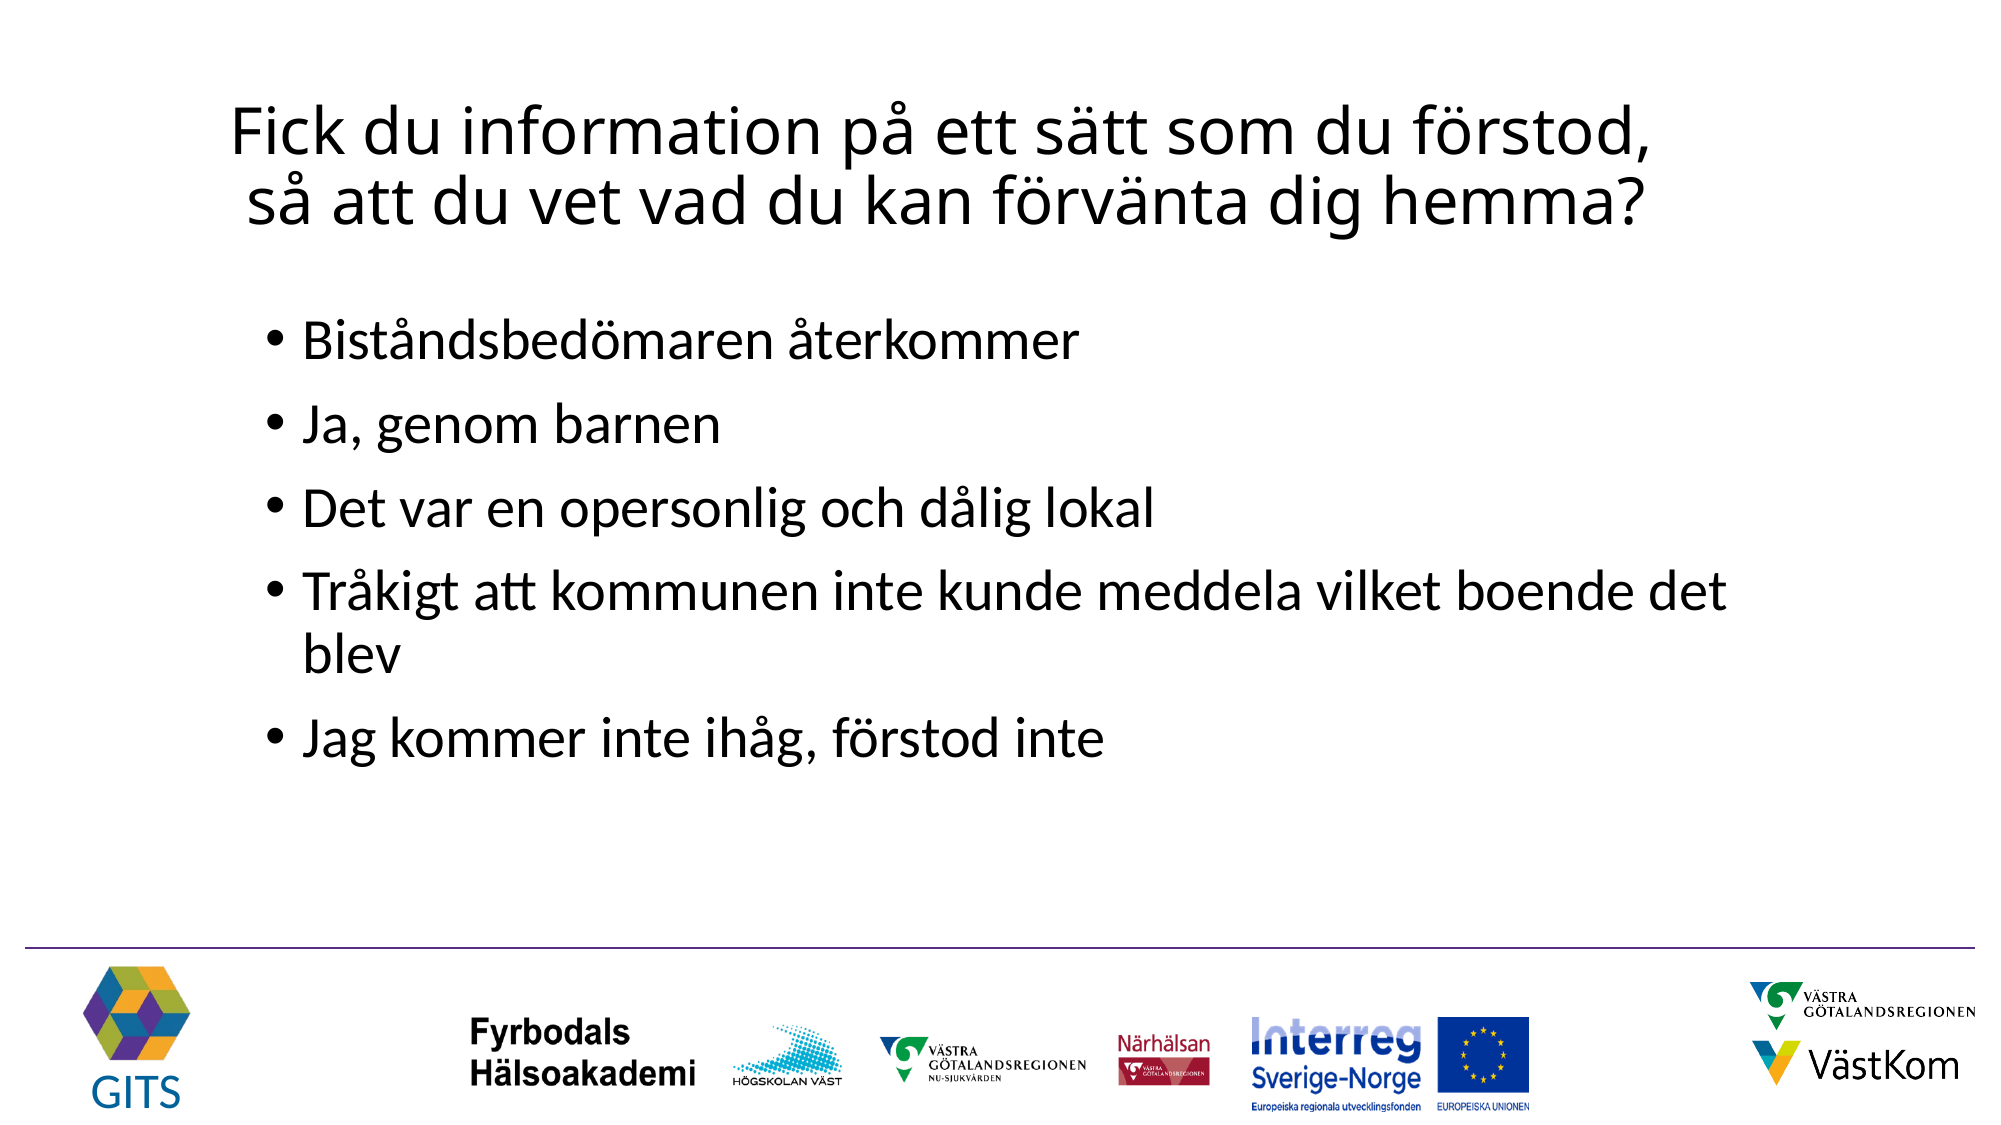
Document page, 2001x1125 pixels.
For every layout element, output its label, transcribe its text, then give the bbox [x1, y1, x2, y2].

picture [1252, 1017, 1529, 1112]
list Biståndsbedömaren återkommer Ja, genom barnen Det var en opersonlig och dålig lokal Tråkigt att kommunen inte kunde meddela vilket boende det blev Jag kommer inte ihåg, förstod inte [250, 301, 1822, 824]
picture [1751, 1030, 1974, 1104]
picture [471, 1017, 1236, 1086]
title Fick du information på ett sätt som du förstod, så att du vet vad du kan förvänta dig hemma? [214, 59, 1822, 278]
picture [77, 965, 195, 1112]
